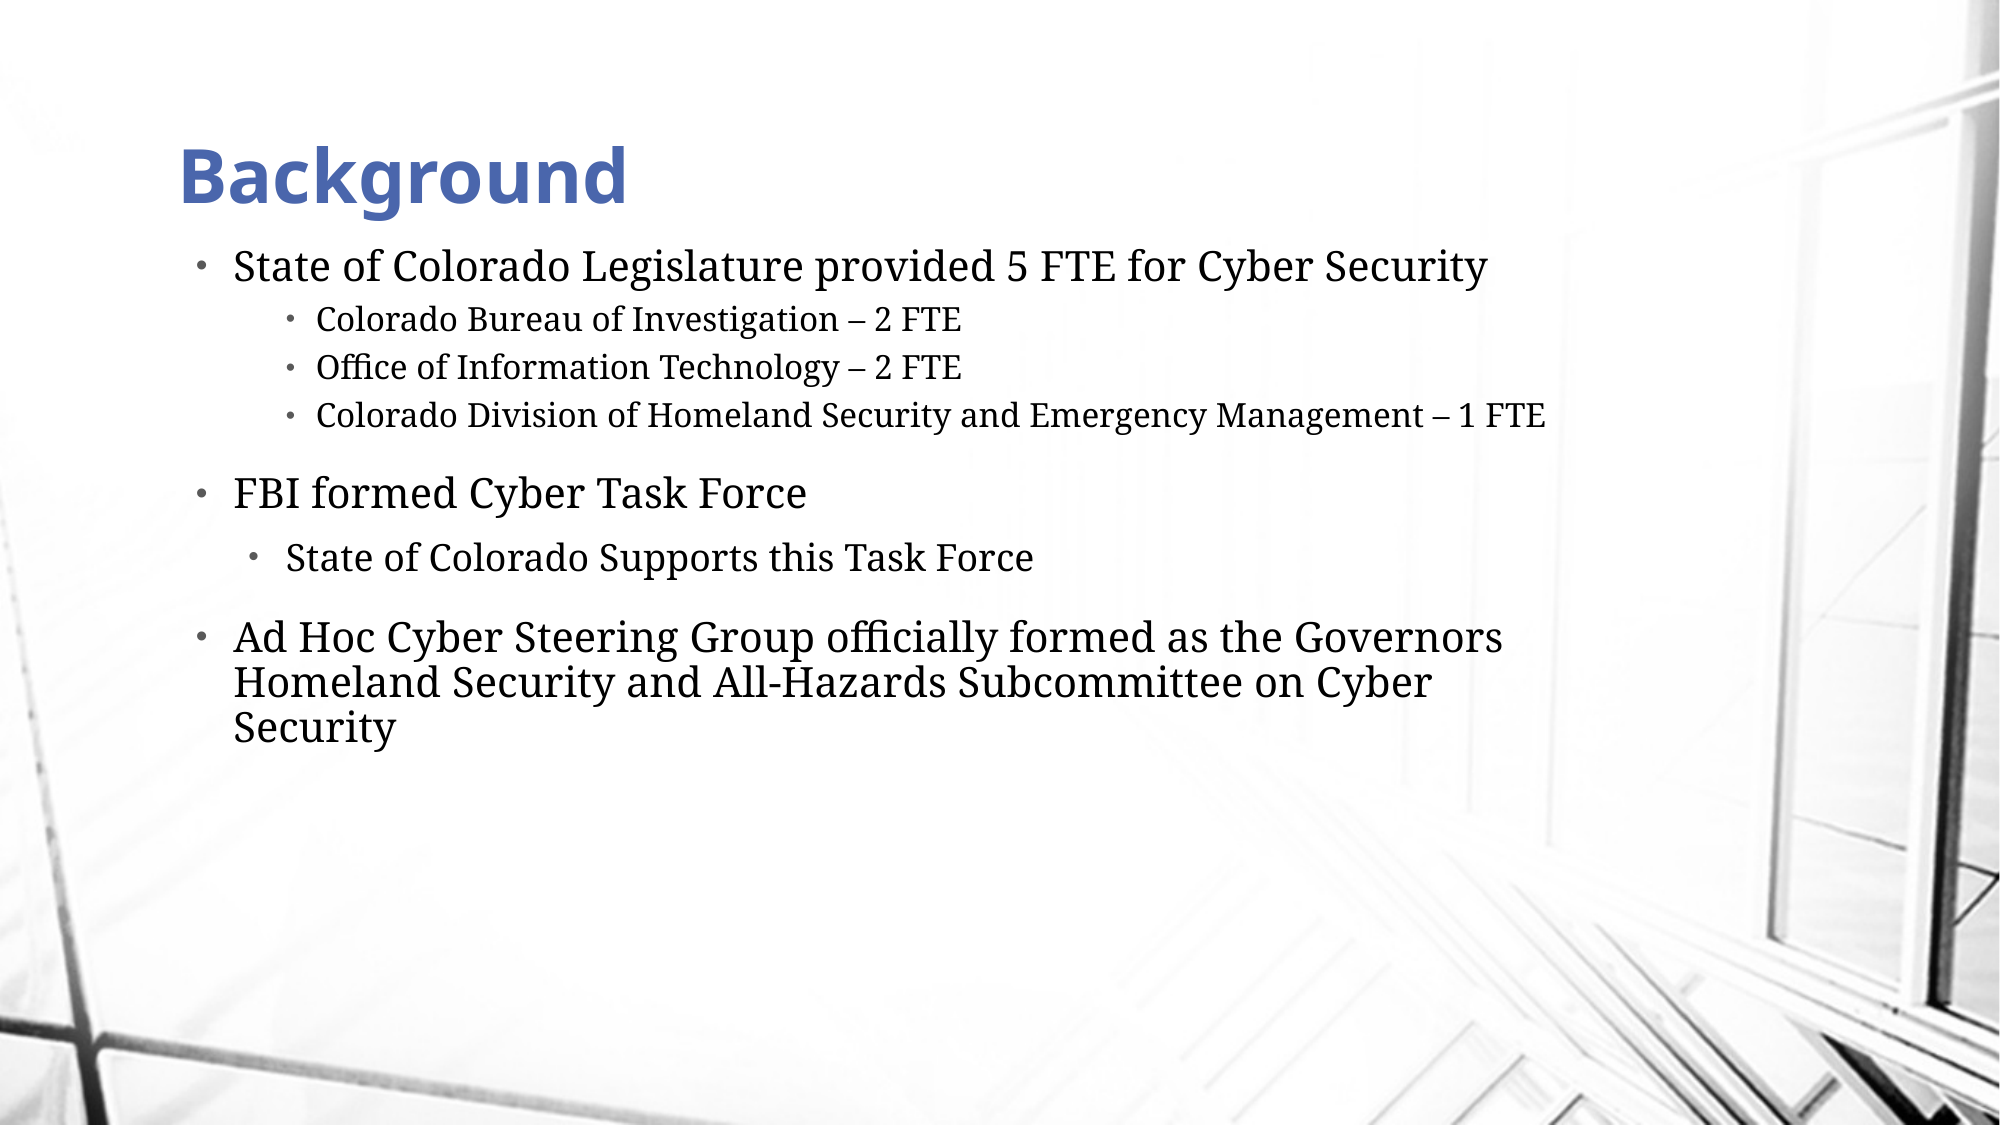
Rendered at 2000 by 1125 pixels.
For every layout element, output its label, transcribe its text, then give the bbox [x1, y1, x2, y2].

title Background [162, 50, 1588, 225]
picture [0, 0, 2000, 1125]
list State of Colorado Legislature provided 5 FTE for Cyber Security Colorado Bureau of Investigation – 2 FTE Office of Information Technology – 2 FTE Colorado Division of Homeland Security and Emergency Management – 1 FTE FBI formed Cyber Task Force State of Colorado Supports this Task Force Ad Hoc Cyber Steering Group officially formed as the Governors Homeland Security and All-Hazards Subcommittee on Cyber Security [173, 237, 1599, 975]
